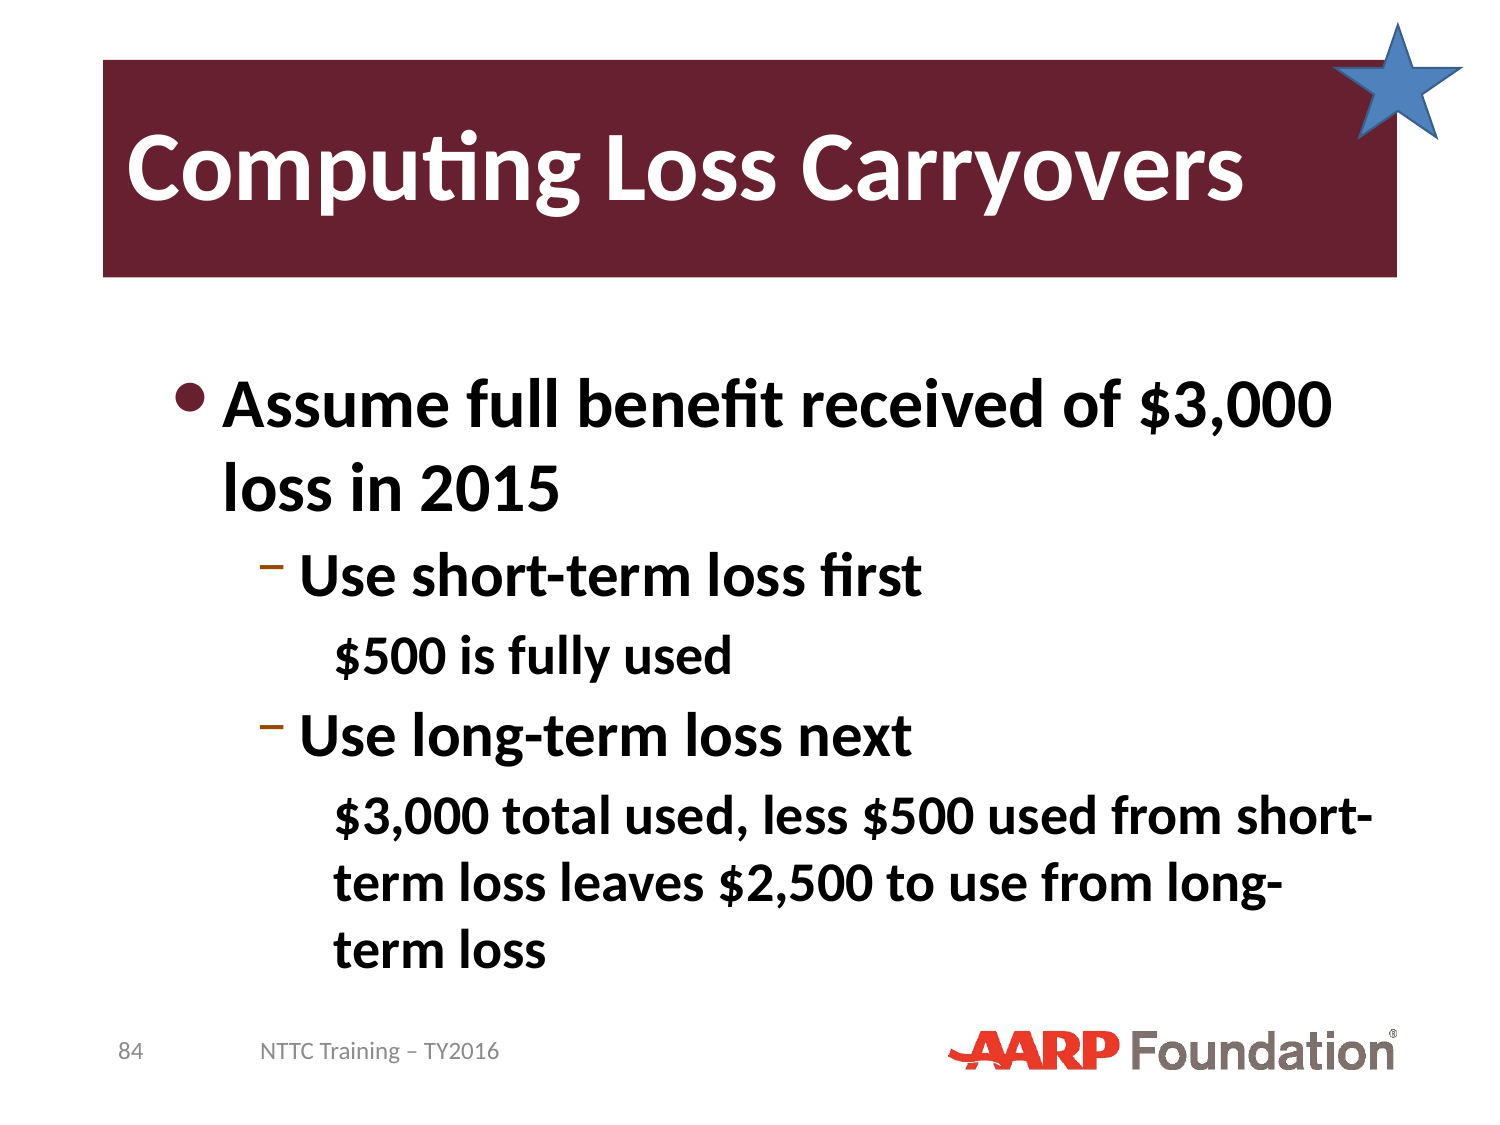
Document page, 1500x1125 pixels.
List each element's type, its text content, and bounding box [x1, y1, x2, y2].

title Computing Loss Carryovers [103, 59, 1397, 278]
footer NTTC Training – TY2016 [245, 1019, 812, 1080]
slide_number 84 [103, 1019, 208, 1080]
text_box [1332, 21, 1464, 141]
picture [948, 1029, 1397, 1070]
list Assume full benefit received of $3,000 loss in 2015 Use short-term loss first $500 is fully used Use long-term loss next $3,000 total used, less $500 used from short-term loss leaves $2,500 to use from long-term loss [156, 350, 1394, 988]
